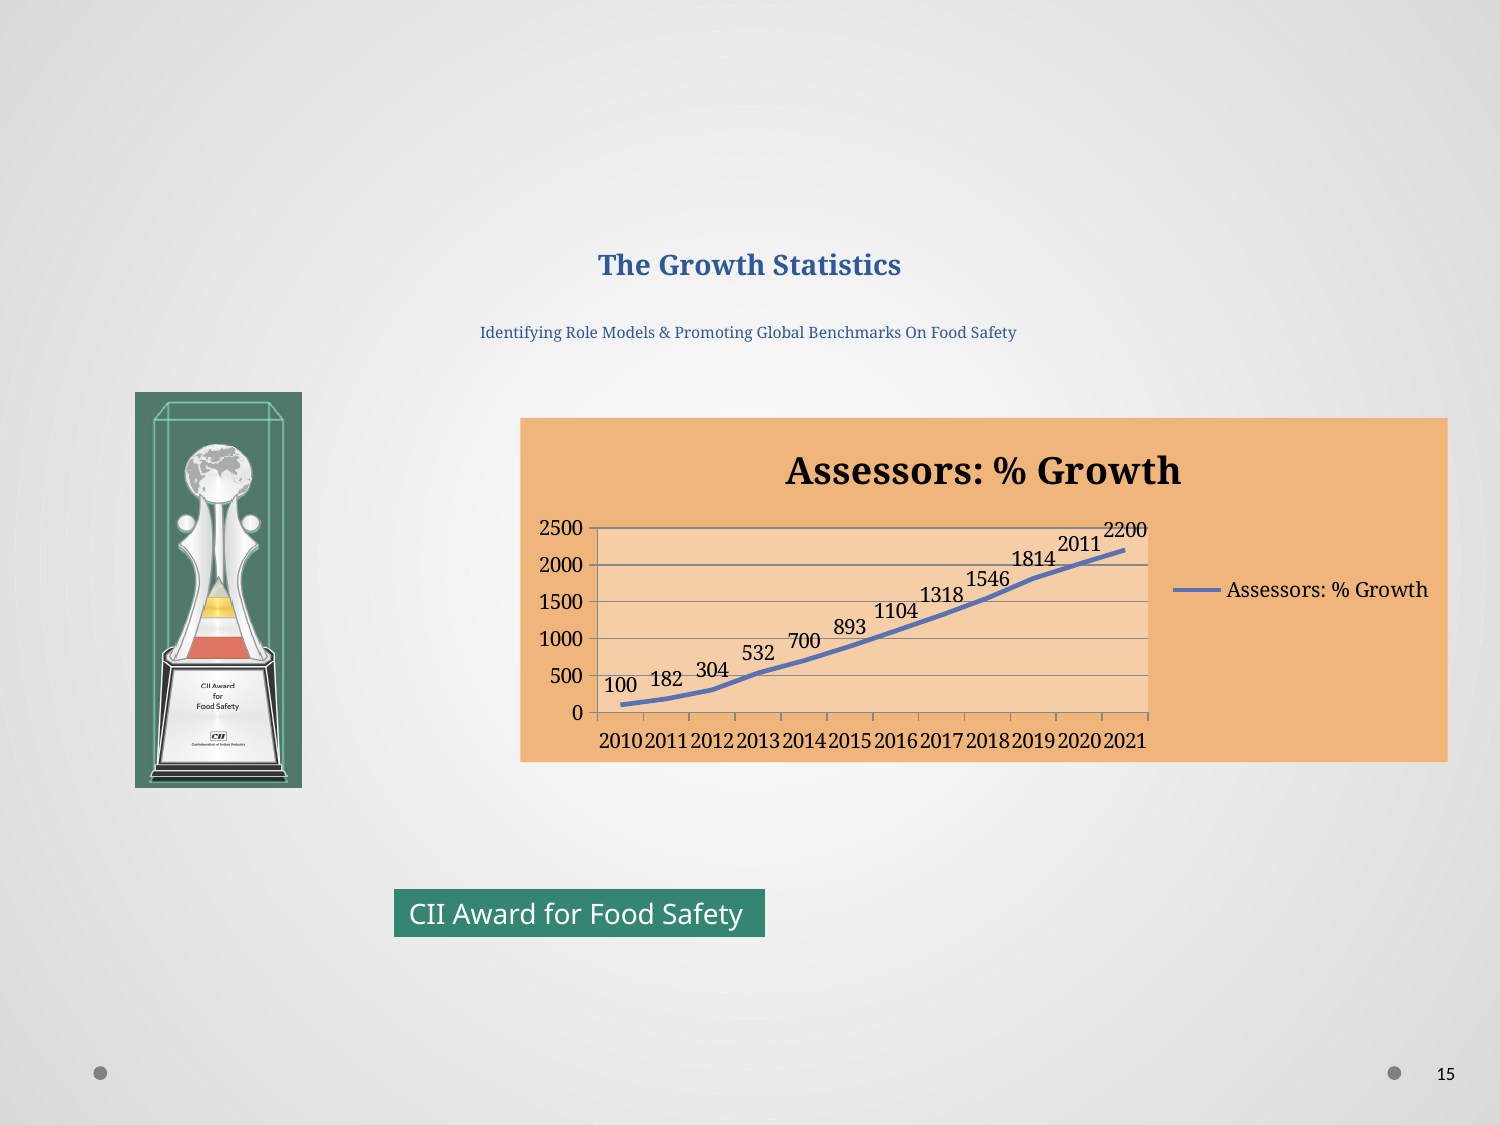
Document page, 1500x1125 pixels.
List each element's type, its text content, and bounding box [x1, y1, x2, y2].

text_box CII Award for Food Safety [393, 888, 766, 938]
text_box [135, 391, 302, 789]
chart [520, 417, 1448, 763]
slide_number 15 [1401, 1042, 1494, 1103]
title The Growth Statistics Identifying Role Models & Promoting Global Benchmarks On Food Safety [103, 211, 1397, 349]
